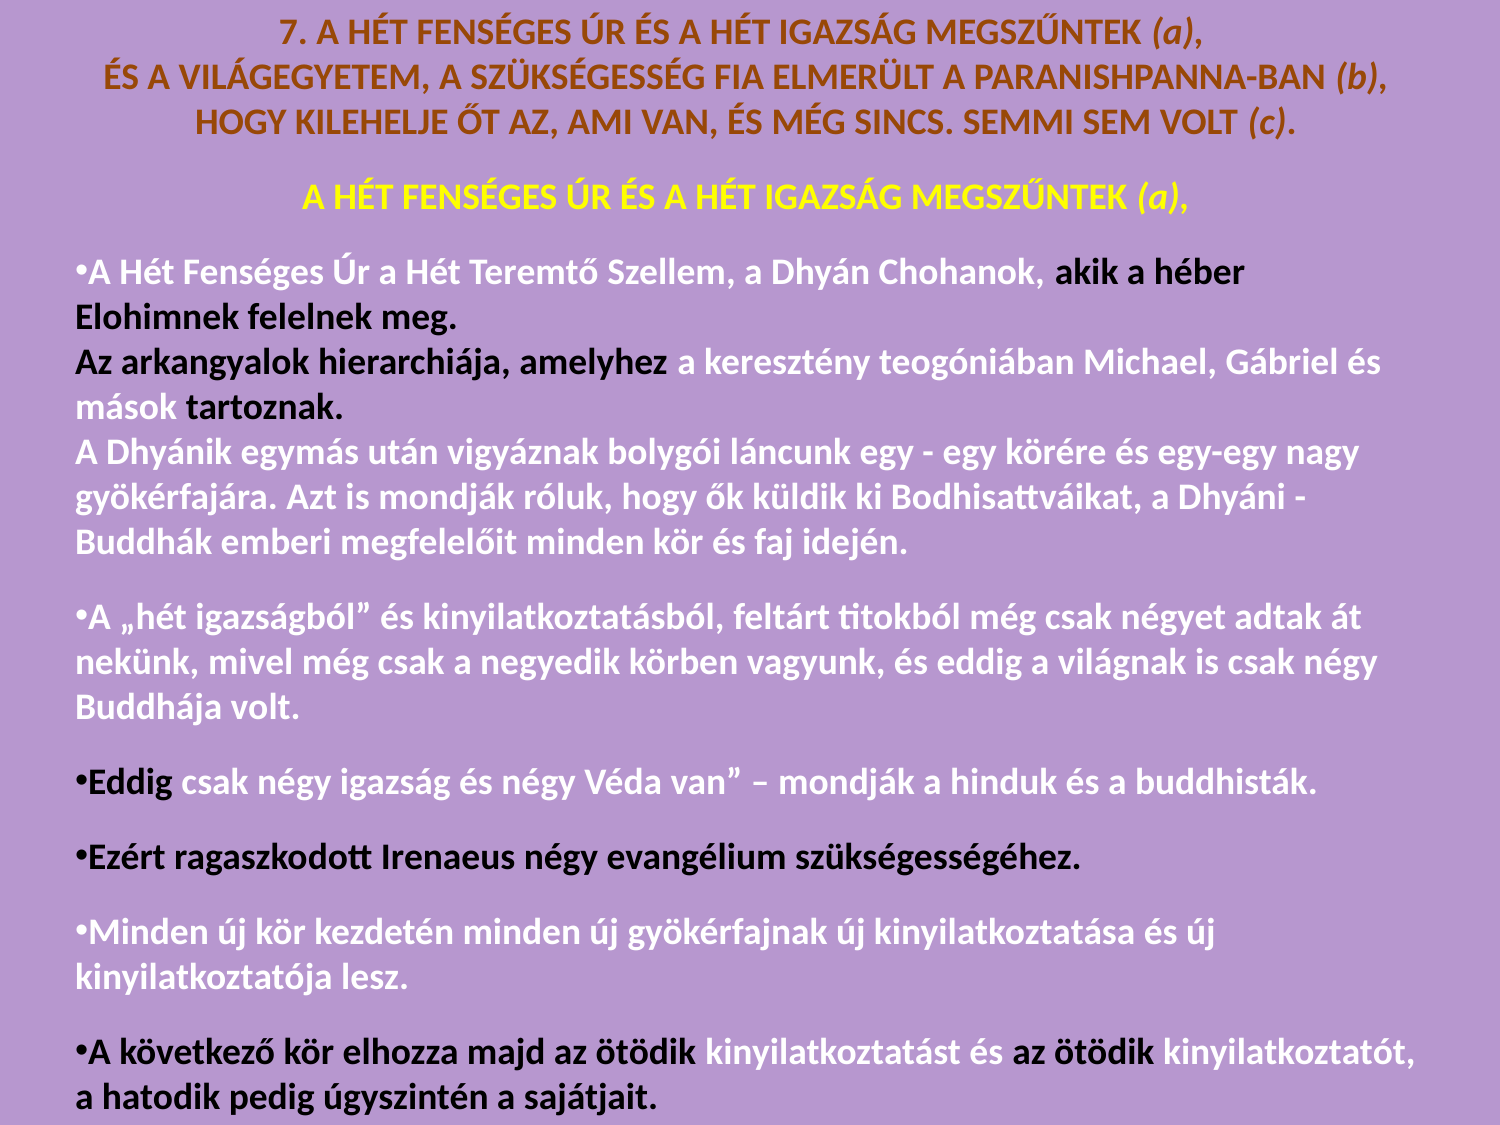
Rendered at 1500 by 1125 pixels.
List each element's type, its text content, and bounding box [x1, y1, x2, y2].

text_box 7. A HÉT FENSÉGES ÚR ÉS A HÉT IGAZSÁG MEGSZŰNTEK (a), ÉS A VILÁGEGYETEM, A SZÜKSÉGESSÉG FIA ELMERÜLT A PARANISHPANNA-BAN (b), HOGY KILEHELJE ŐT AZ, AMI VAN, ÉS MÉG SINCS. SEMMI SEM VOLT (c). A HÉT FENSÉGES ÚR ÉS A HÉT IGAZSÁG MEGSZŰNTEK (a), A Hét Fenséges Úr a Hét Teremtő Szellem, a Dhyán Chohanok, akik a héber Elohimnek felelnek meg. Az arkangyalok hierarchiája, amelyhez a keresztény teogóniában Michael, Gábriel és mások tartoznak. A Dhyánik egymás után vigyáznak bolygói láncunk egy - egy körére és egy-egy nagy gyökérfajára. Azt is mondják róluk, hogy ők küldik ki Bodhisattváikat, a Dhyáni -Buddhák emberi megfelelőit minden kör és faj idején. A „hét igazságból” és kinyilatkoztatásból, feltárt titokból még csak négyet adtak át nekünk, mivel még csak a negyedik körben vagyunk, és eddig a világnak is csak négy Buddhája volt. Eddig csak négy igazság és négy Véda van” – mondják a hinduk és a buddhisták. Ezért ragaszkodott Irenaeus négy evangélium szükségességéhez. Minden új kör kezdetén minden új gyökérfajnak új kinyilatkoztatása és új kinyilatkoztatója lesz. A következő kör elhozza majd az ötödik kinyilatkoztatást és az ötödik kinyilatkoztatót, a hatodik pedig úgyszintén a sajátjait. [60, 0, 1432, 1125]
